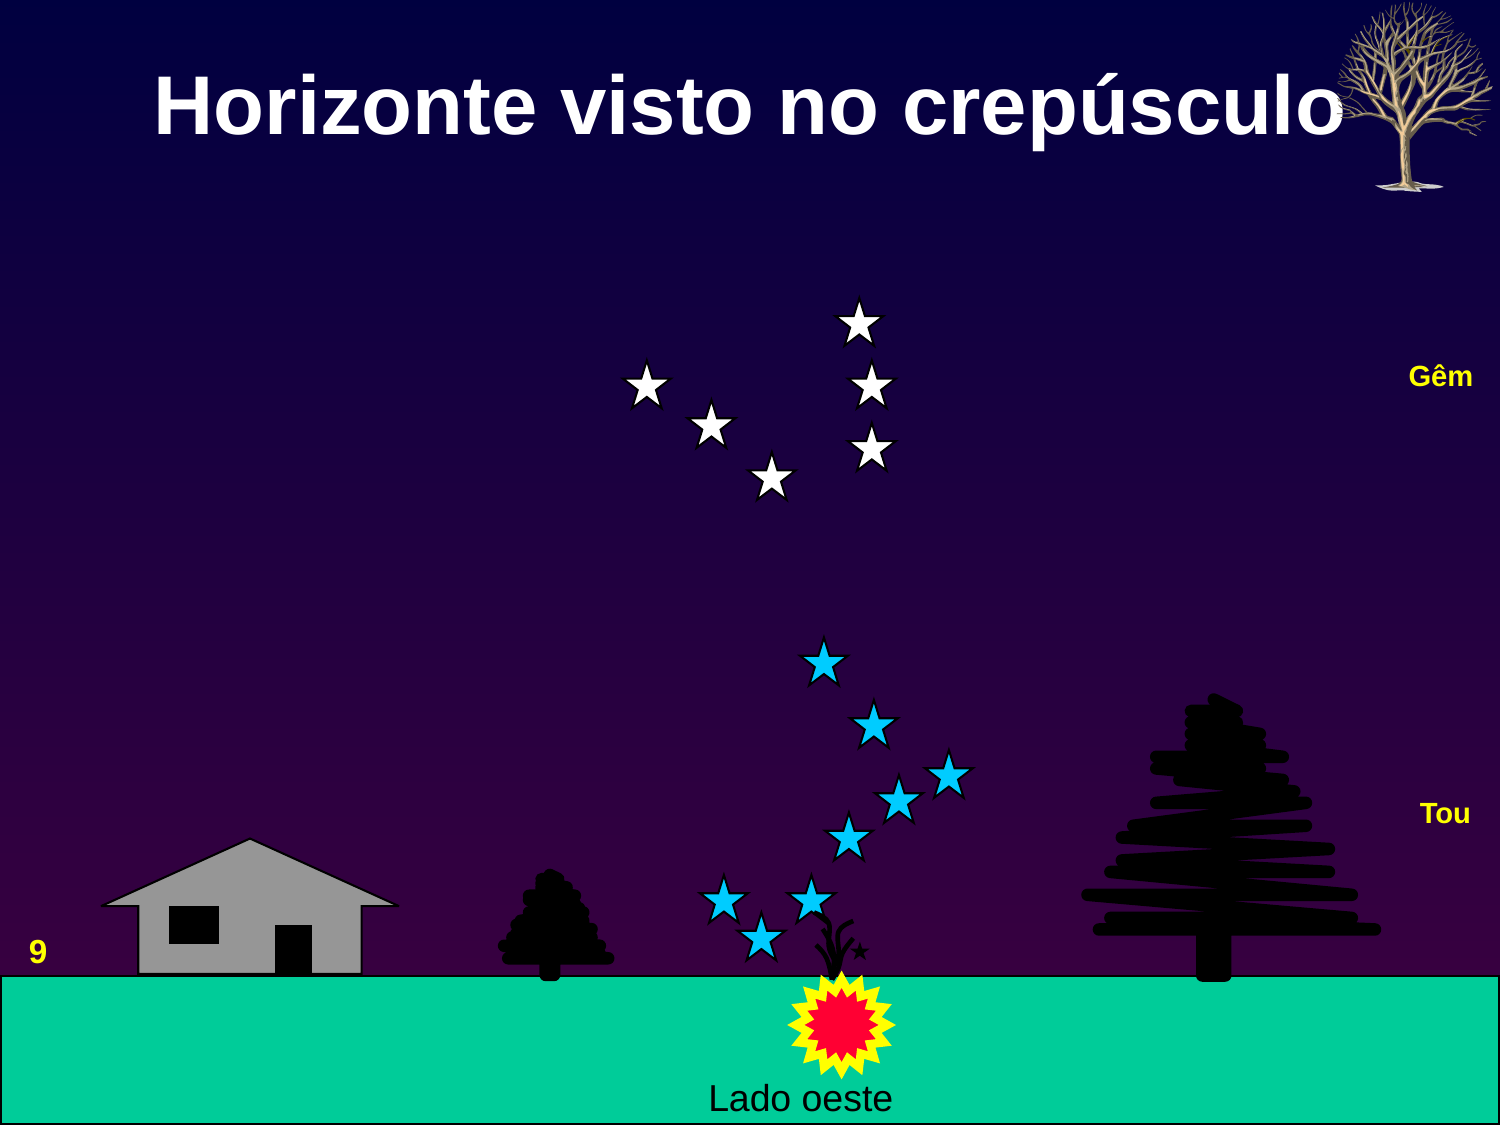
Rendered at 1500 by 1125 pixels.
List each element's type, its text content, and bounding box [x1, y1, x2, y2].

text_box [101, 838, 399, 974]
text_box [847, 360, 896, 409]
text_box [1087, 699, 1376, 977]
text_box [835, 297, 884, 346]
text_box [825, 812, 873, 861]
title Horizonte visto no crepúsculo [1496, 7, 1500, 196]
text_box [813, 912, 863, 980]
text_box 9 [13, 922, 63, 978]
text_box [503, 874, 609, 976]
text_box Gêm [1393, 349, 1489, 400]
text_box [1, 976, 823, 1124]
text_box [622, 360, 671, 409]
text_box Lado oeste [693, 1066, 909, 1125]
text_box [795, 988, 888, 1066]
text_box Tou [1404, 787, 1486, 838]
text_box [747, 452, 796, 500]
text_box [687, 399, 736, 448]
text_box [924, 750, 973, 798]
text_box [800, 637, 848, 686]
picture [1336, 1, 1493, 193]
text_box [849, 699, 898, 748]
text_box [787, 875, 836, 923]
text_box [860, 976, 1499, 1124]
text_box [275, 926, 312, 974]
text_box [847, 422, 896, 471]
text_box [875, 774, 923, 823]
text_box [827, 1060, 838, 1066]
text_box [699, 875, 748, 923]
text_box [737, 912, 786, 961]
text_box [845, 1060, 856, 1066]
text_box [169, 907, 218, 943]
title Horizonte visto no crepúsculo [0, 7, 1332, 196]
